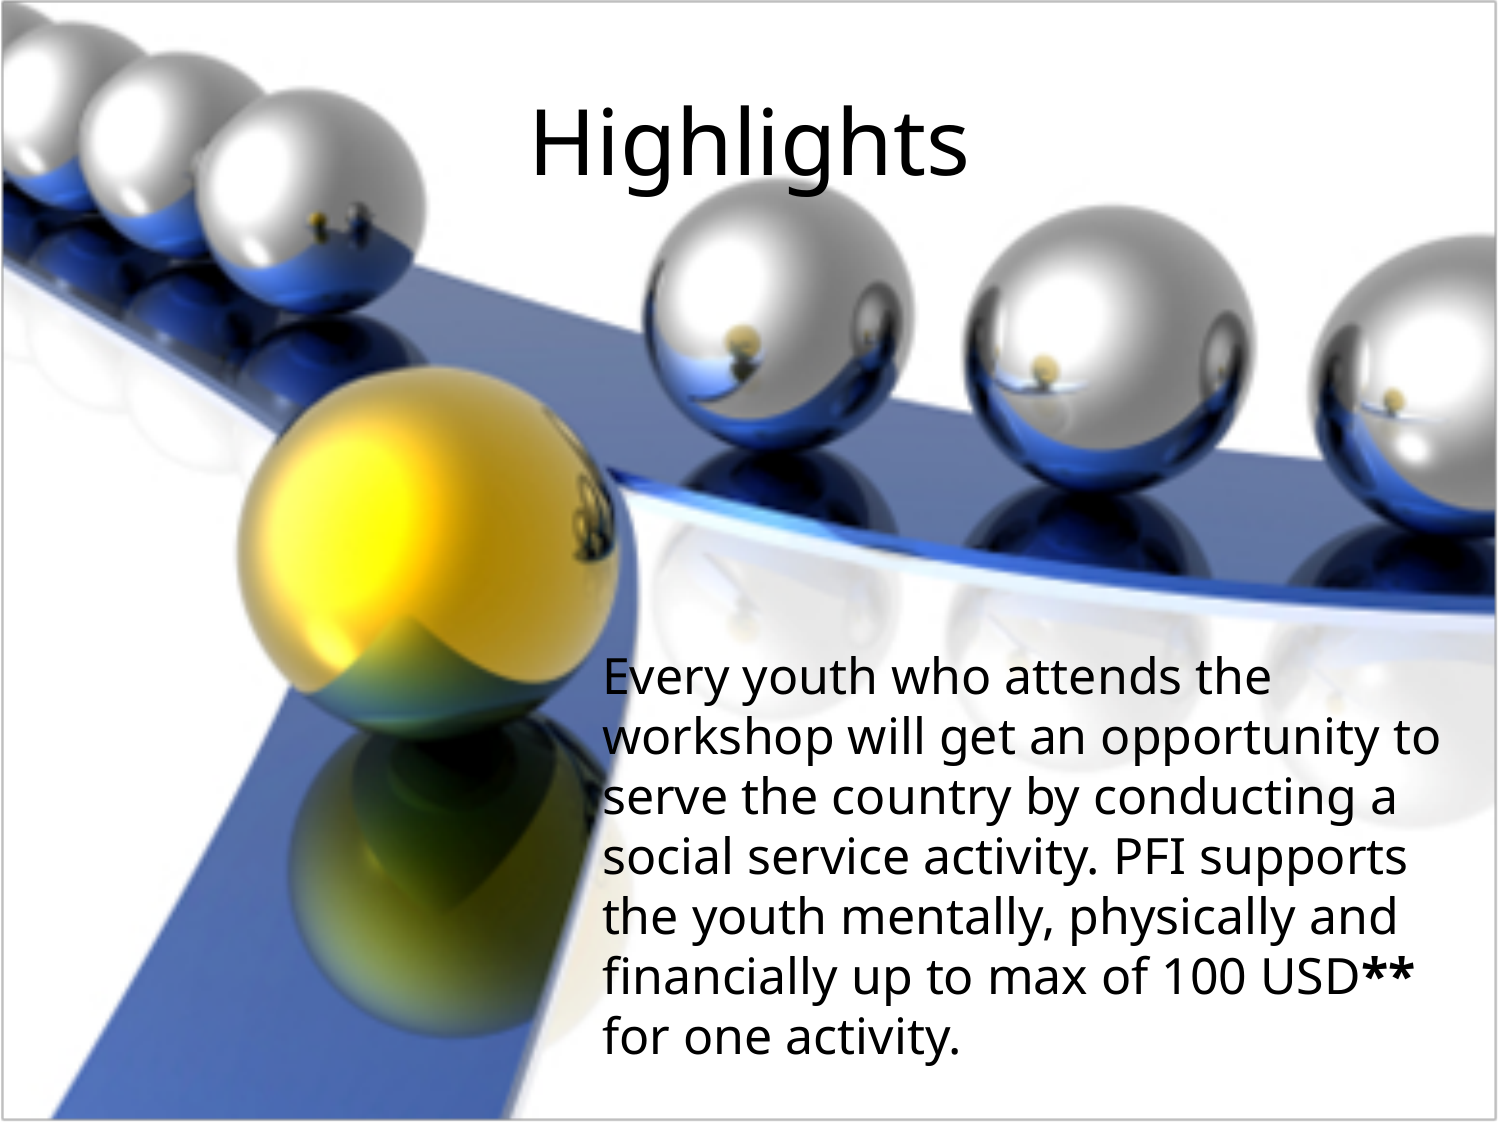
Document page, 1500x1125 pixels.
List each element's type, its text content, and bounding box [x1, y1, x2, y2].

text_box Every youth who attends the workshop will get an opportunity to serve the country by conducting a social service activity. PFI supports the youth mentally, physically and financially up to max of 100 USD** for one activity. [587, 637, 1488, 1073]
picture [0, 0, 1500, 1125]
title Highlights [75, 45, 1425, 233]
